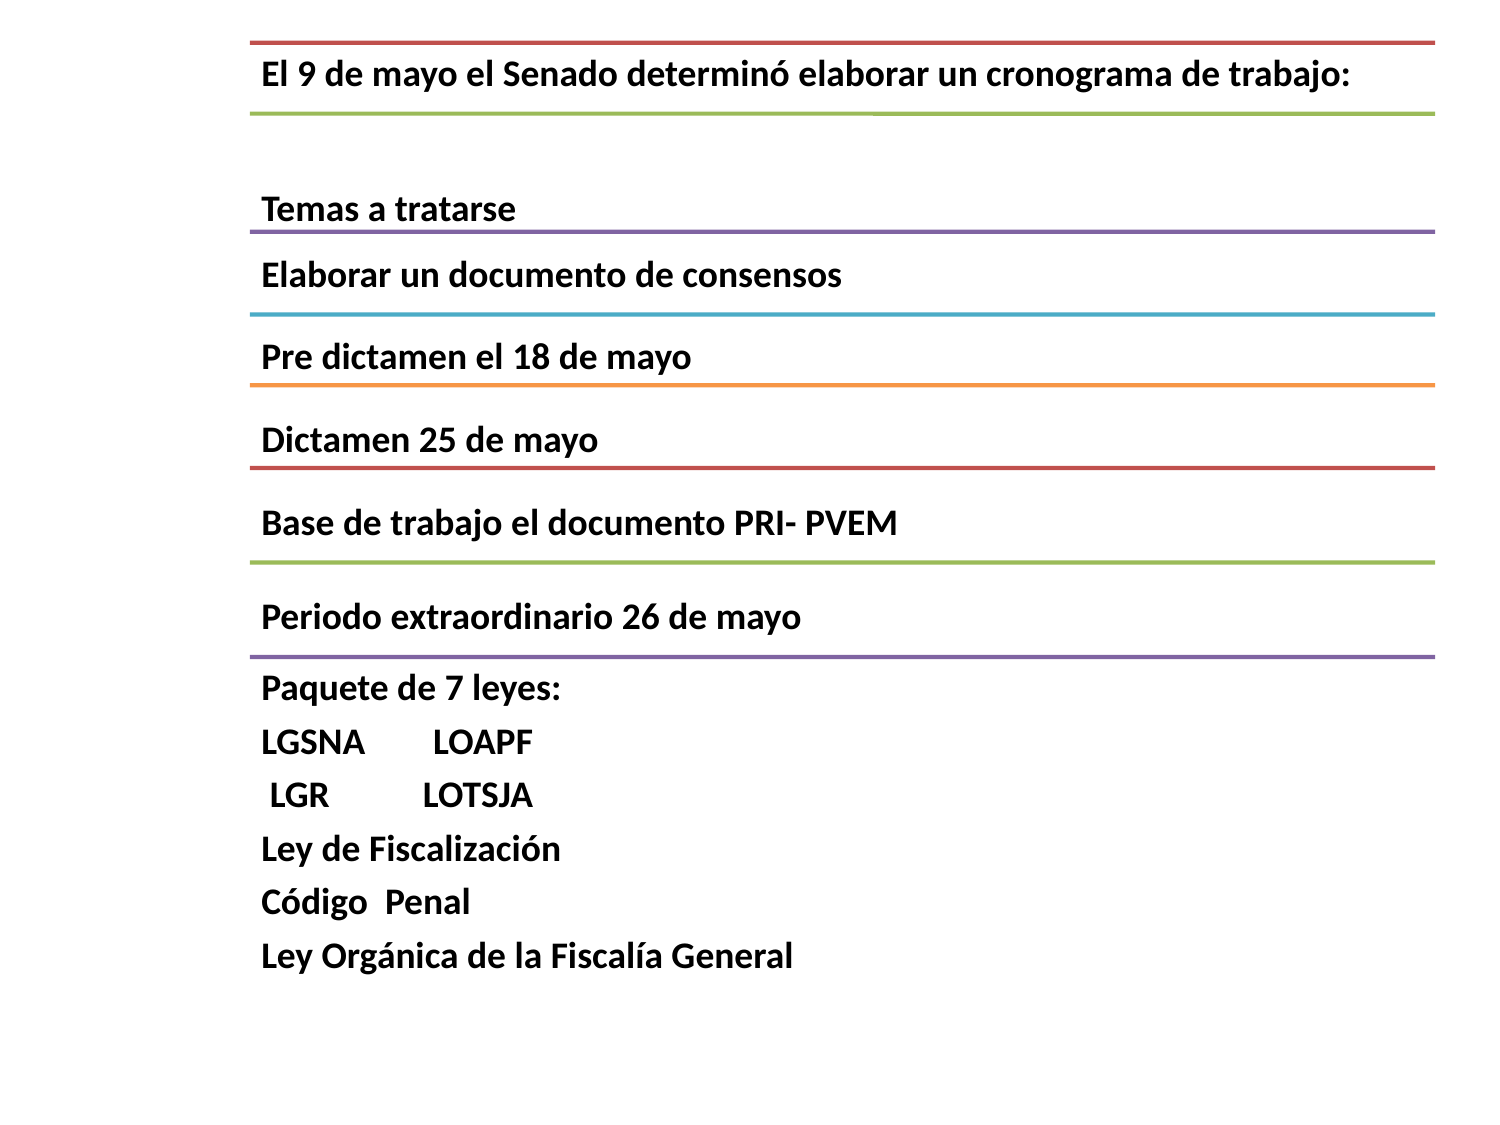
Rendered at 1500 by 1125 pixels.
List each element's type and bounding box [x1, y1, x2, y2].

text_box [249, 42, 1436, 1125]
